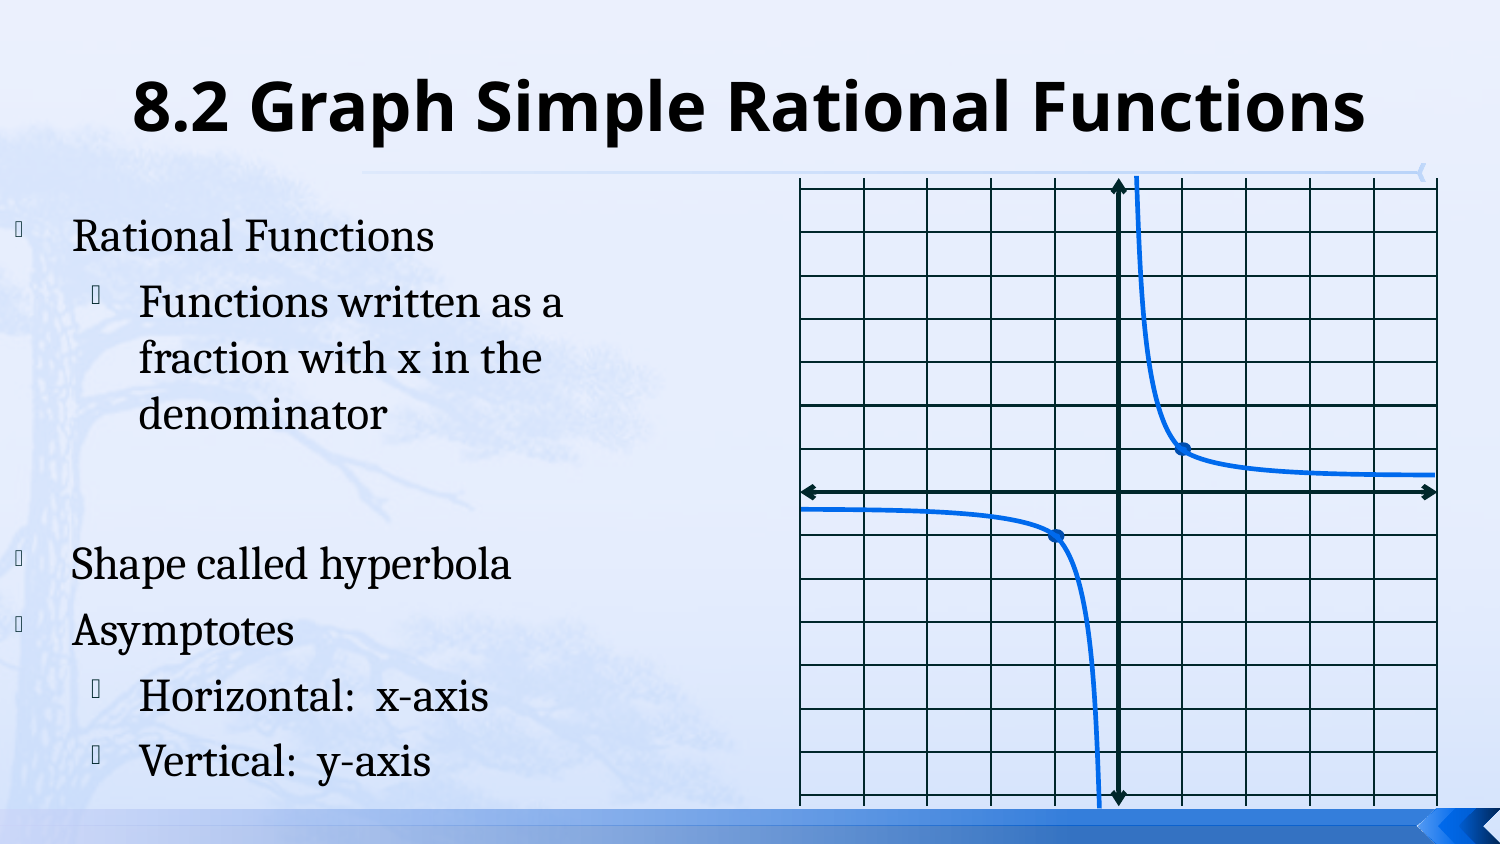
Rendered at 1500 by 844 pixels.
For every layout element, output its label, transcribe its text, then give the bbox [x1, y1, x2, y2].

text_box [1135, 175, 1436, 476]
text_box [799, 177, 1438, 807]
title 8.2 Graph Simple Rational Functions [0, 33, 1500, 175]
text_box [800, 508, 1100, 809]
